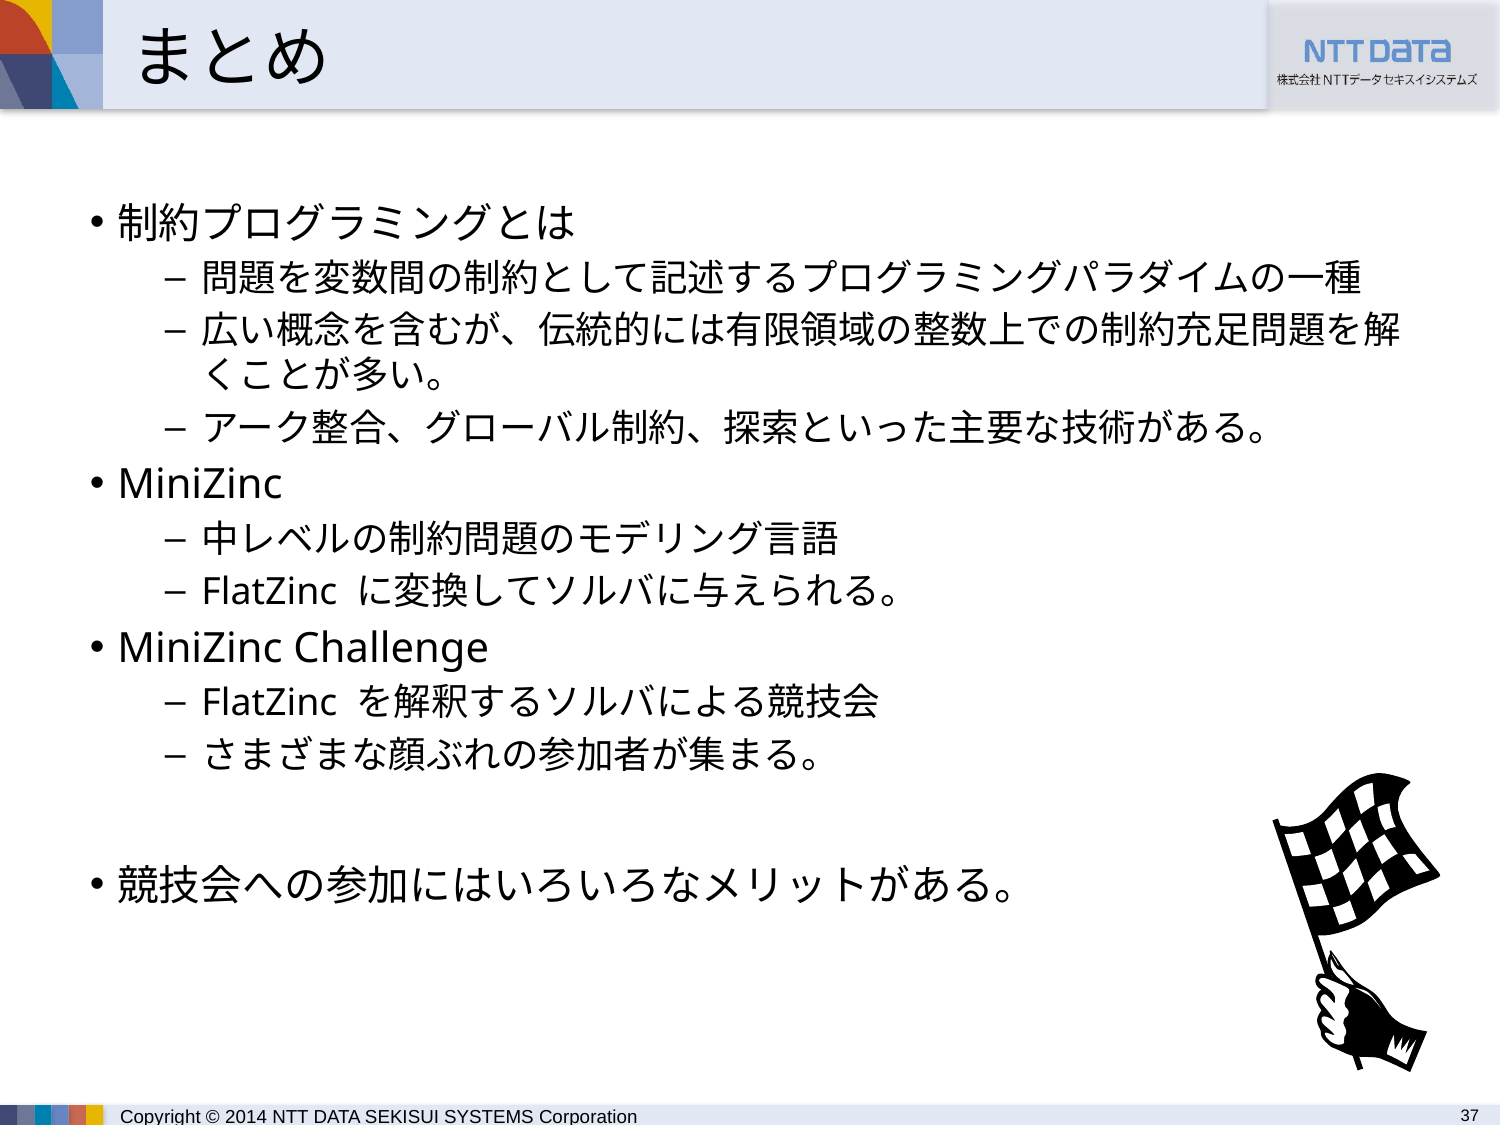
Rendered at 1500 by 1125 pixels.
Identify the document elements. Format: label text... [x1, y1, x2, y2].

title まとめ [102, 0, 1258, 110]
picture [1275, 37, 1479, 87]
picture [0, 0, 102, 109]
picture [1272, 768, 1444, 1073]
list 制約プログラミングとは 問題を変数間の制約として記述するプログラミングパラダイムの一種 広い概念を含むが、伝統的には有限領域の整数上での制約充足問題を解くことが多い。 アーク整合、グローバル制約、探索といった主要な技術がある。 MiniZinc 中レベルの制約問題のモデリング言語 FlatZinc に変換してソルバに与えられる。 MiniZinc Challenge FlatZinc を解釈するソルバによる競技会 さまざまな顔ぶれの参加者が集まる。 競技会への参加にはいろいろなメリットがある。 [75, 189, 1425, 1005]
